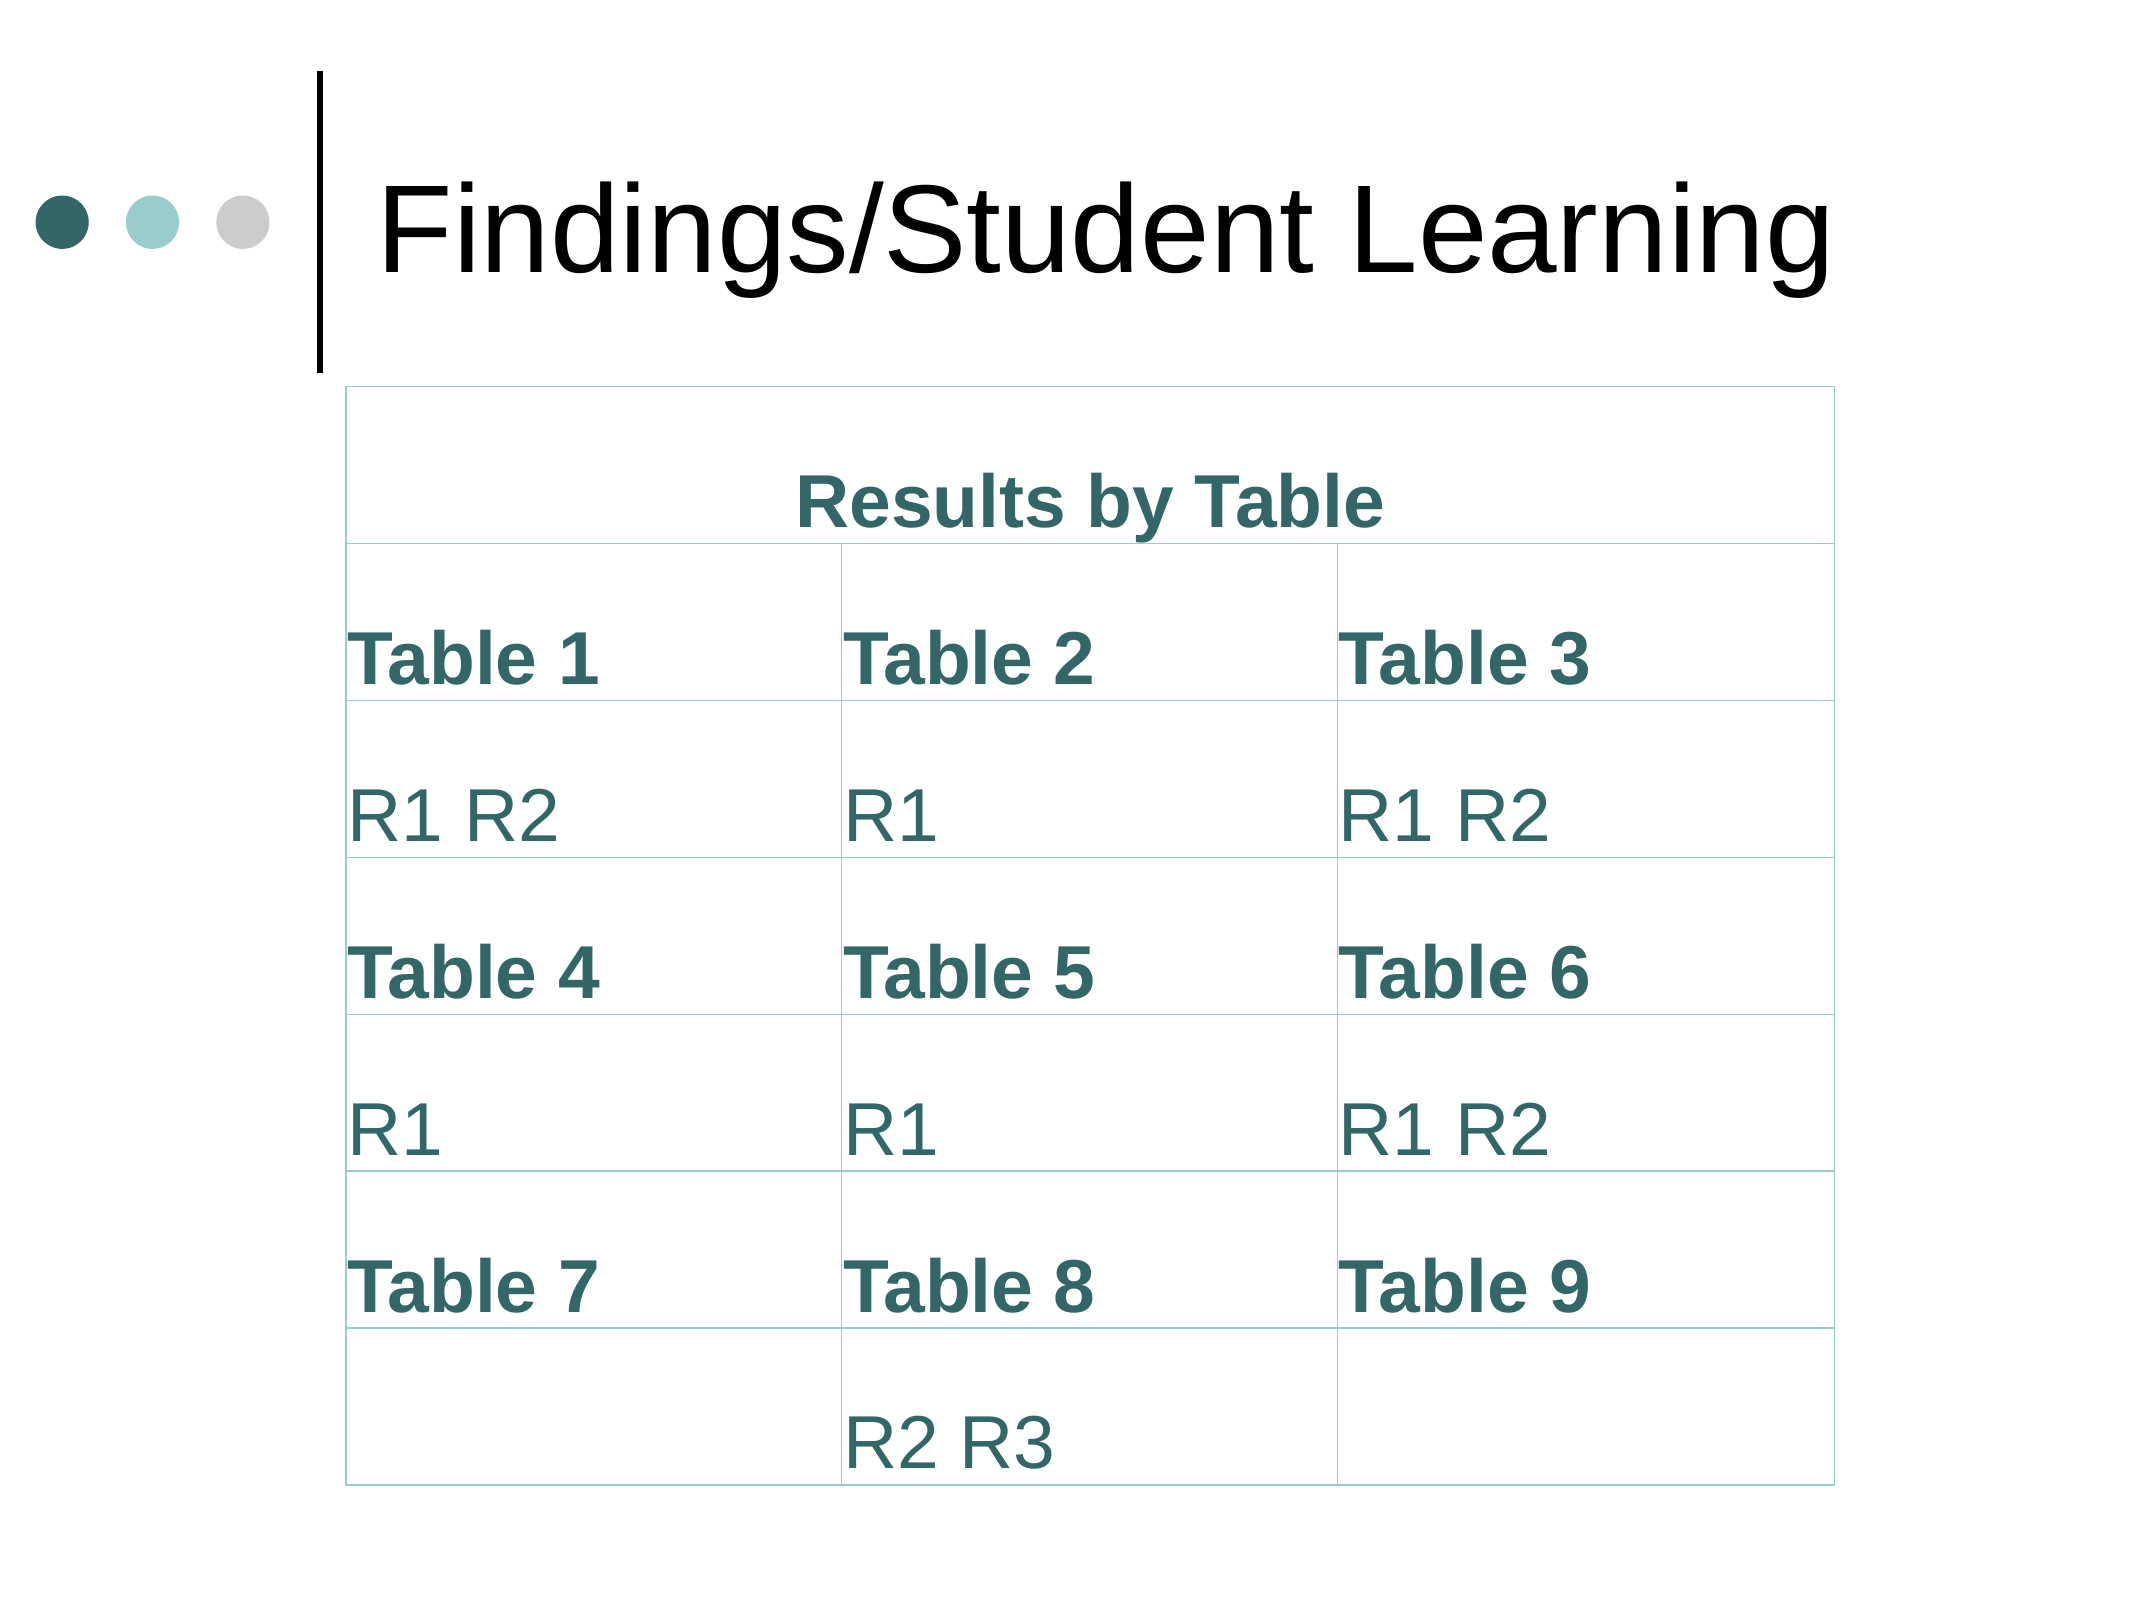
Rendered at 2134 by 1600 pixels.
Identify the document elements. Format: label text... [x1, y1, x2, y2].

table_header Results by Table [347, 387, 1834, 543]
table_cell Table 9 [1338, 1172, 1834, 1327]
table_cell R1 R2 [347, 701, 841, 857]
title Findings/Student Learning [355, 44, 1992, 401]
table_cell R1 [842, 701, 1337, 857]
table_cell R2 R3 [842, 1329, 1337, 1484]
table_cell Table 2 [842, 544, 1337, 700]
table_cell R1 R2 [1338, 701, 1834, 857]
table_cell Table 1 [347, 544, 841, 700]
table_cell R1 [347, 1015, 841, 1170]
table_cell [347, 1329, 841, 1484]
table_cell R1 [842, 1015, 1337, 1170]
table_cell Table 4 [347, 858, 841, 1014]
table_cell Table 5 [842, 858, 1337, 1014]
table_cell R1 R2 [1338, 1015, 1834, 1170]
table_cell [1338, 1329, 1834, 1484]
table_cell Table 7 [347, 1172, 841, 1327]
table_cell Table 3 [1338, 544, 1834, 700]
table_cell Table 8 [842, 1172, 1337, 1327]
table_cell Table 6 [1338, 858, 1834, 1014]
